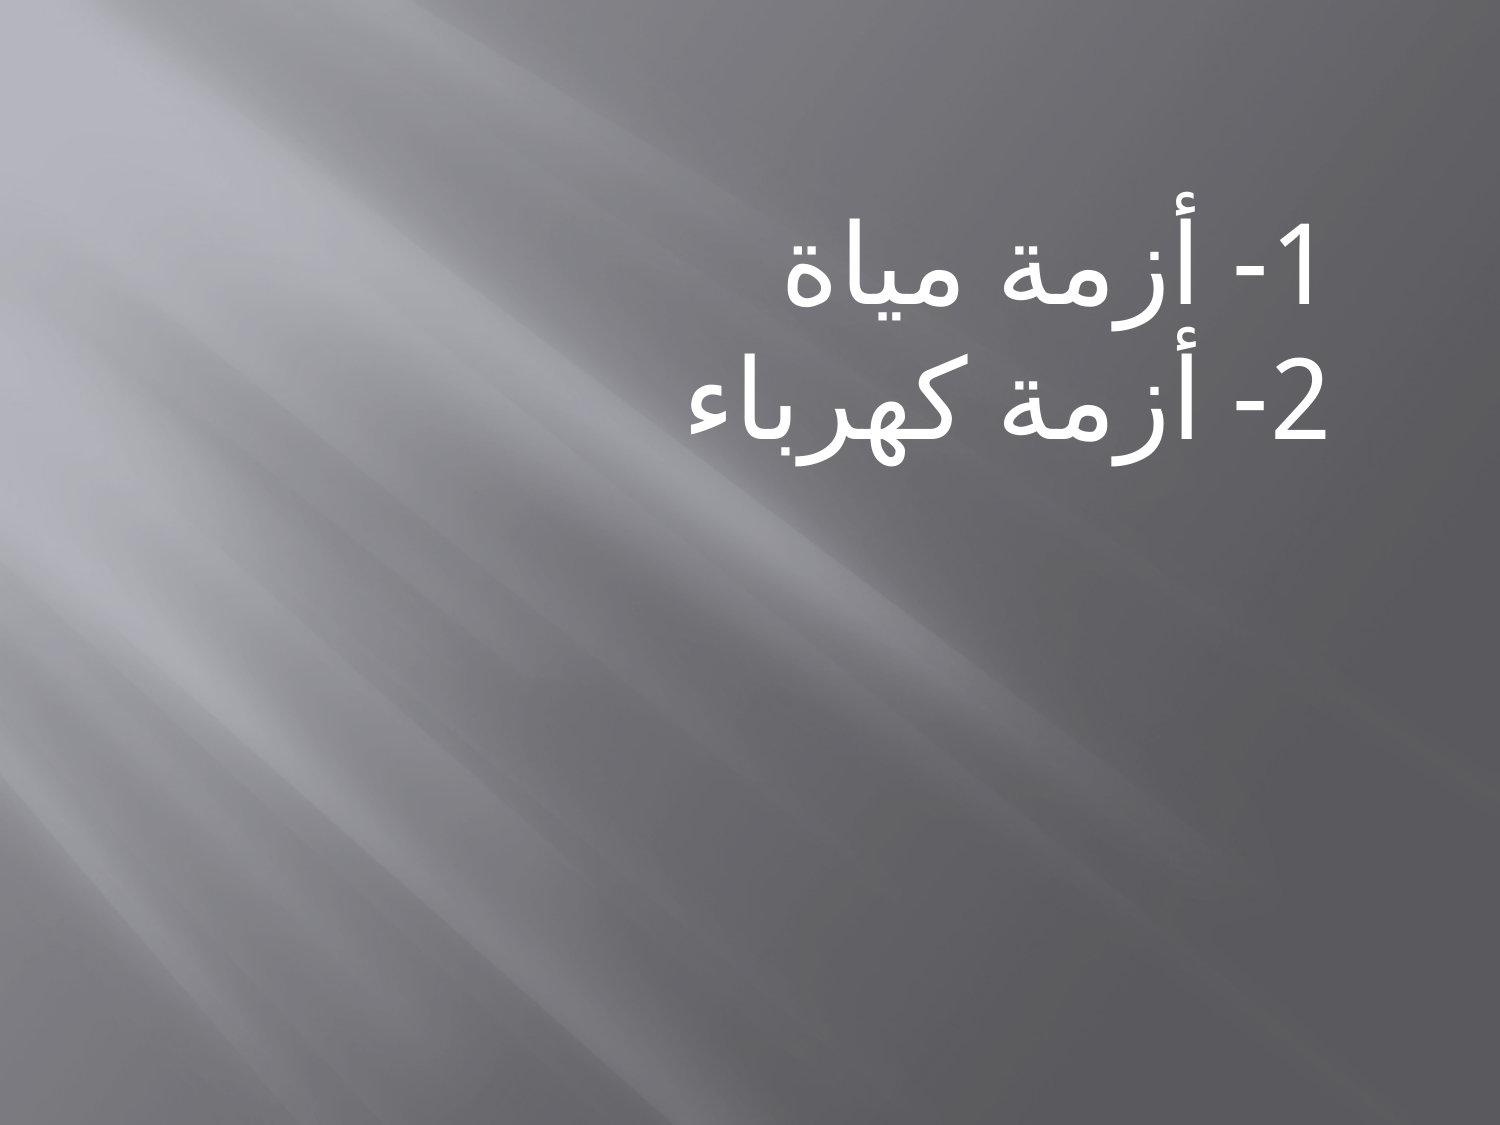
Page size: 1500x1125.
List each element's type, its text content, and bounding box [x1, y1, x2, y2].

text_box 1- أزمة مياة 2- أزمة كهرباء [171, 184, 1348, 560]
